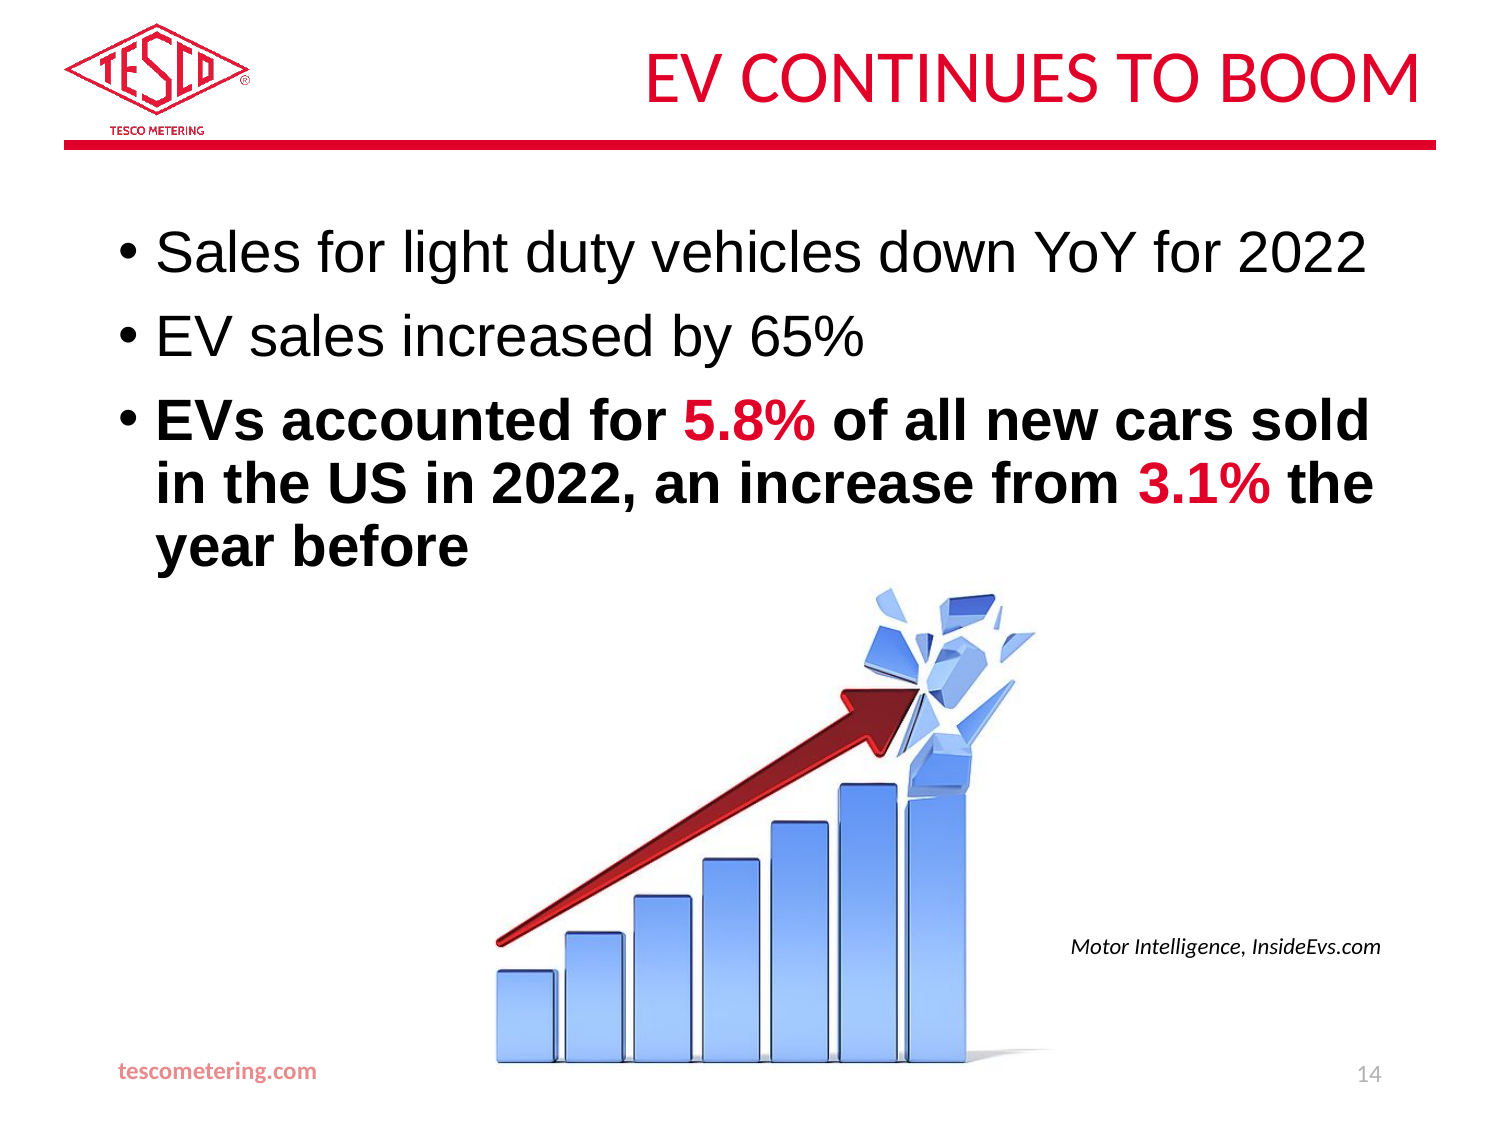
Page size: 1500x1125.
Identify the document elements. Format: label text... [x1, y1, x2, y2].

slide_number 14 [1059, 1042, 1397, 1103]
footer tescometering.com [103, 1039, 610, 1100]
title EV Continues to Boom [255, 22, 1438, 134]
list Sales for light duty vehicles down YoY for 2022 EV sales increased by 65% EVs accounted for 5.8% of all new cars sold in the US in 2022, an increase from 3.1% the year before Motor Intelligence, InsideEvs.com [103, 214, 1397, 1010]
picture [426, 571, 1063, 1097]
picture [63, 23, 250, 138]
